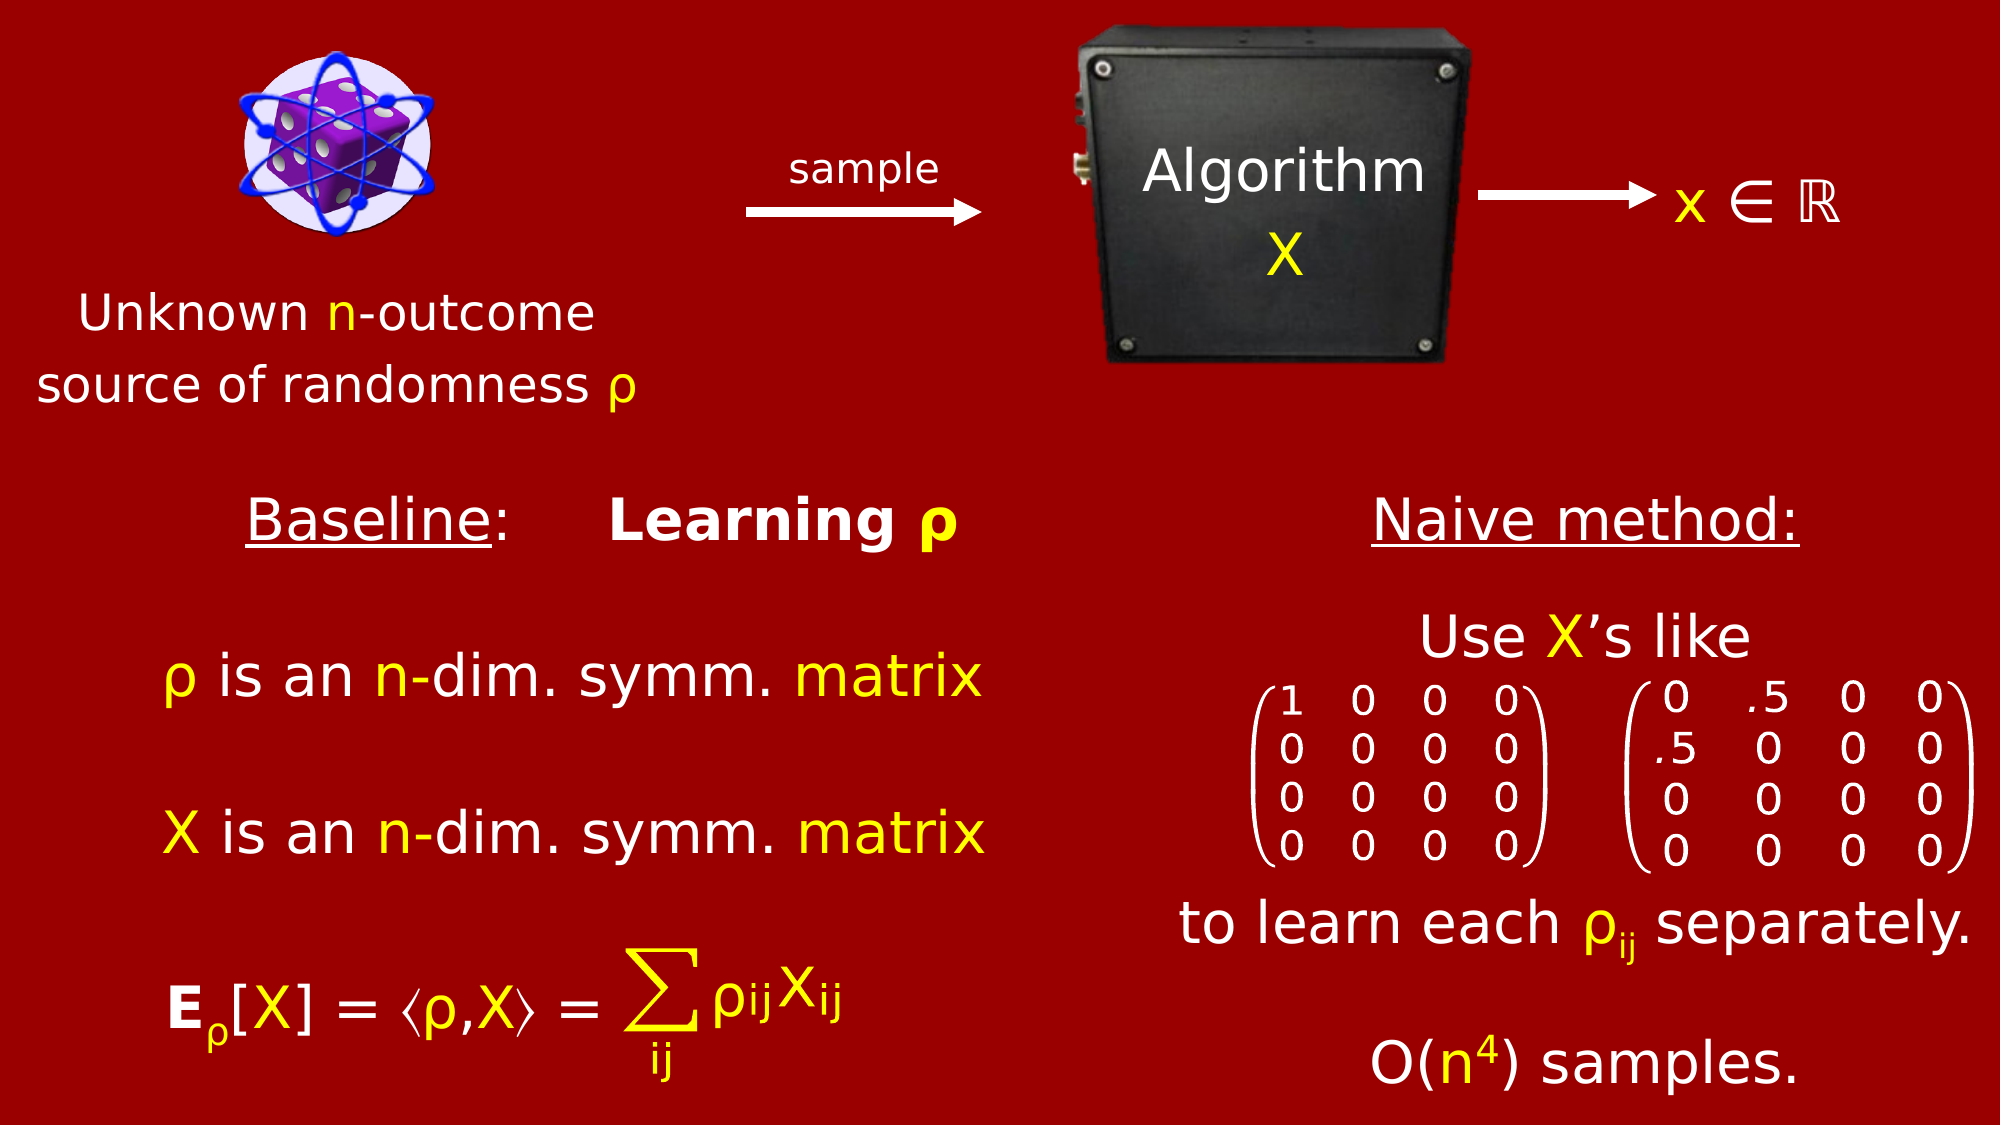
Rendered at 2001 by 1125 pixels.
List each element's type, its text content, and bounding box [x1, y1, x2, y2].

text_box Naive method: Use X’s like to learn each ρij separately. O(n4) samples. [1164, 460, 2000, 1125]
text_box x ∈ ℝ [1658, 143, 1857, 242]
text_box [1071, 22, 1478, 368]
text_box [746, 124, 983, 213]
text_box ρ is an n-dim. symm. matrix [146, 616, 999, 716]
text_box X is an n-dim. symm. matrix [146, 773, 1002, 873]
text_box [1624, 679, 1974, 874]
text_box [1250, 684, 1548, 868]
text_box Baseline: Learning ρ [230, 461, 974, 560]
text_box Unknown n-outcome source of randomness ρ [21, 261, 654, 421]
picture [239, 51, 436, 237]
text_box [142, 936, 840, 1083]
